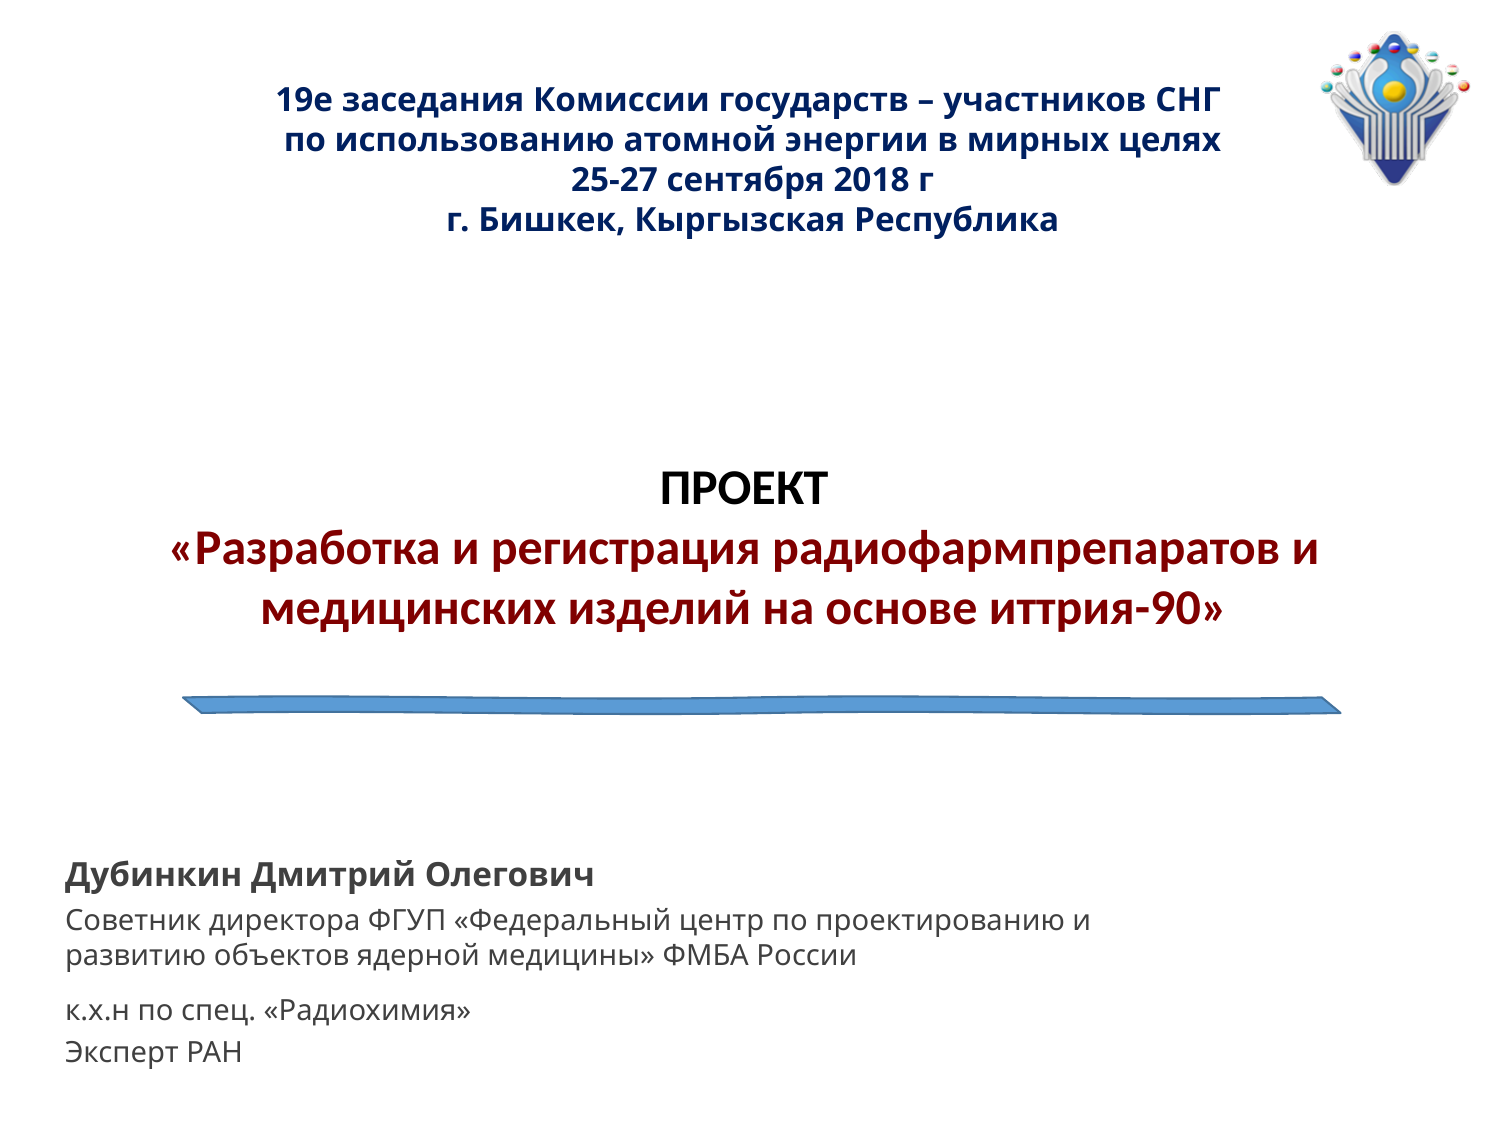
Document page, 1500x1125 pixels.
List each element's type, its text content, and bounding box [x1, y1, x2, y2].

text_box Дубинкин Дмитрий Олегович Советник директора ФГУП «Федеральный центр по проектированию и развитию объектов ядерной медицины» ФМБА России к.х.н по спец. «Радиохимия» Эксперт РАН [50, 834, 1203, 1076]
picture [1309, 31, 1478, 186]
text_box 19е заседания Комиссии государств – участников СНГ по использованию атомной энергии в мирных целях 25-27 сентября 2018 г г. Бишкек, Кыргызская Республика [50, 30, 1456, 246]
text_box ПРОЕКТ «Разработка и регистрация радиофармпрепаратов и медицинских изделий на основе иттрия-90» [41, 446, 1447, 642]
text_box [181, 695, 1342, 716]
